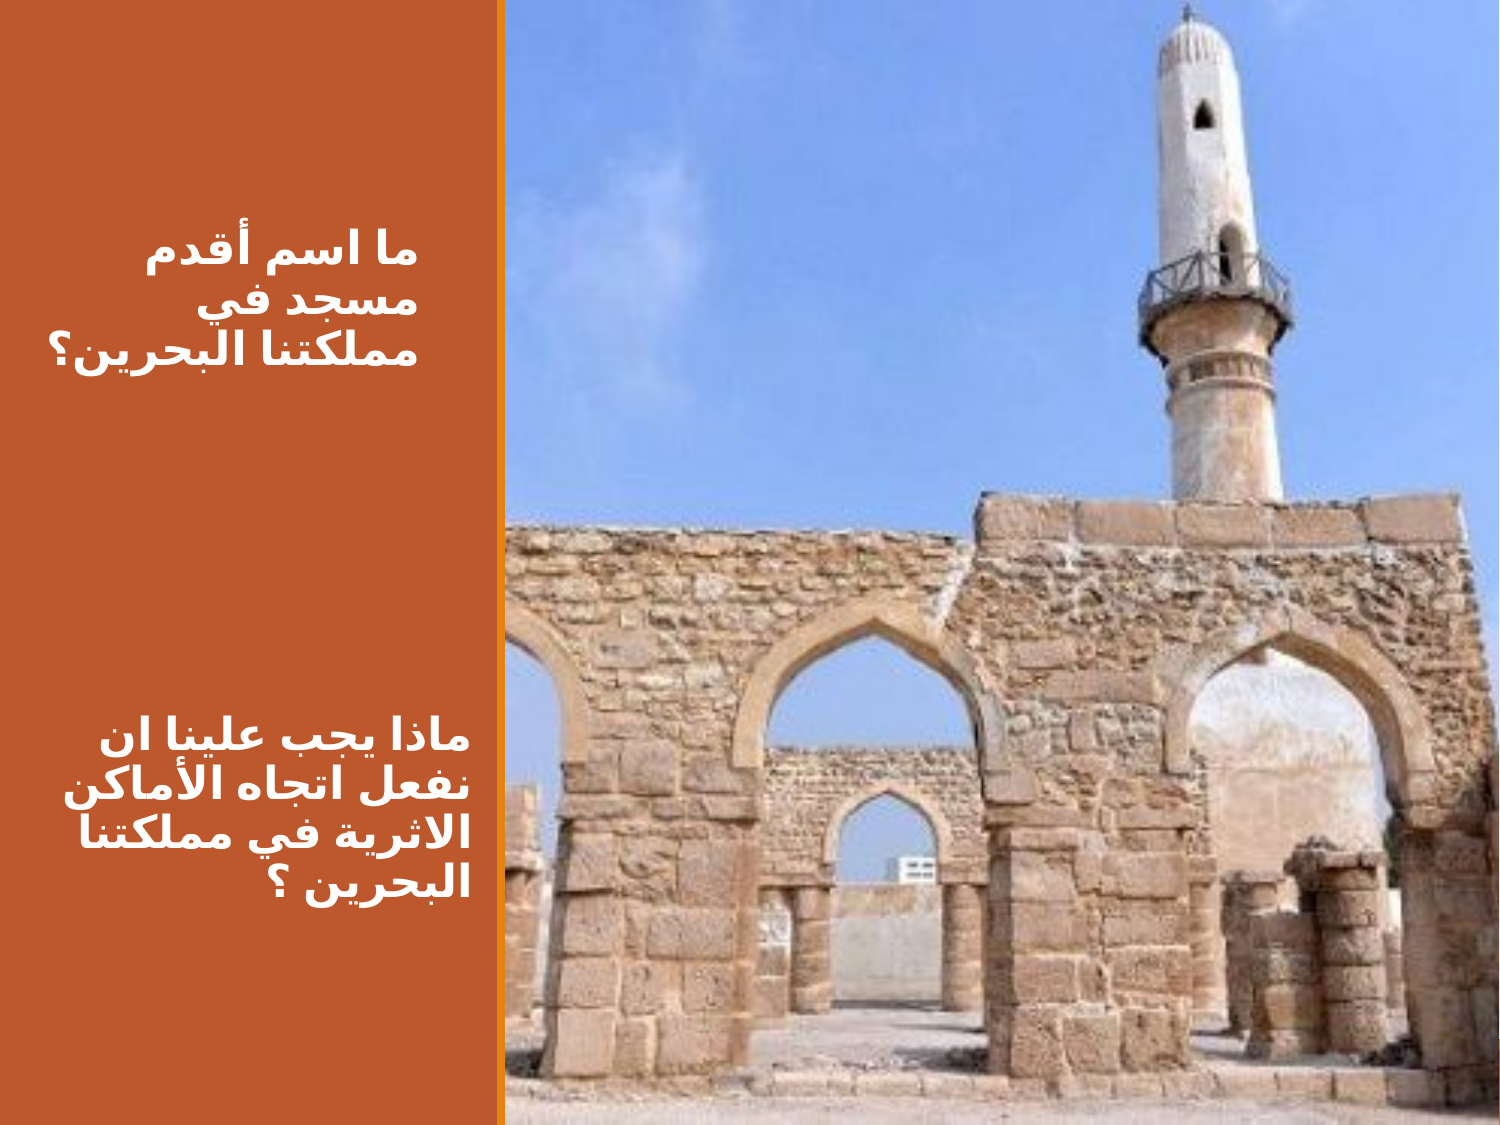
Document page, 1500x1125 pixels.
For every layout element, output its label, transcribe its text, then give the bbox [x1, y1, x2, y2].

text_box ماذا يجب علينا ان نفعل اتجاه الأماكن الاثرية في مملكتنا البحرين ؟ [17, 704, 474, 917]
picture [500, 0, 1500, 1125]
text_box [0, 0, 496, 1125]
text_box ما اسم أقدم مسجد في مملكتنا البحرين؟ [41, 216, 421, 394]
